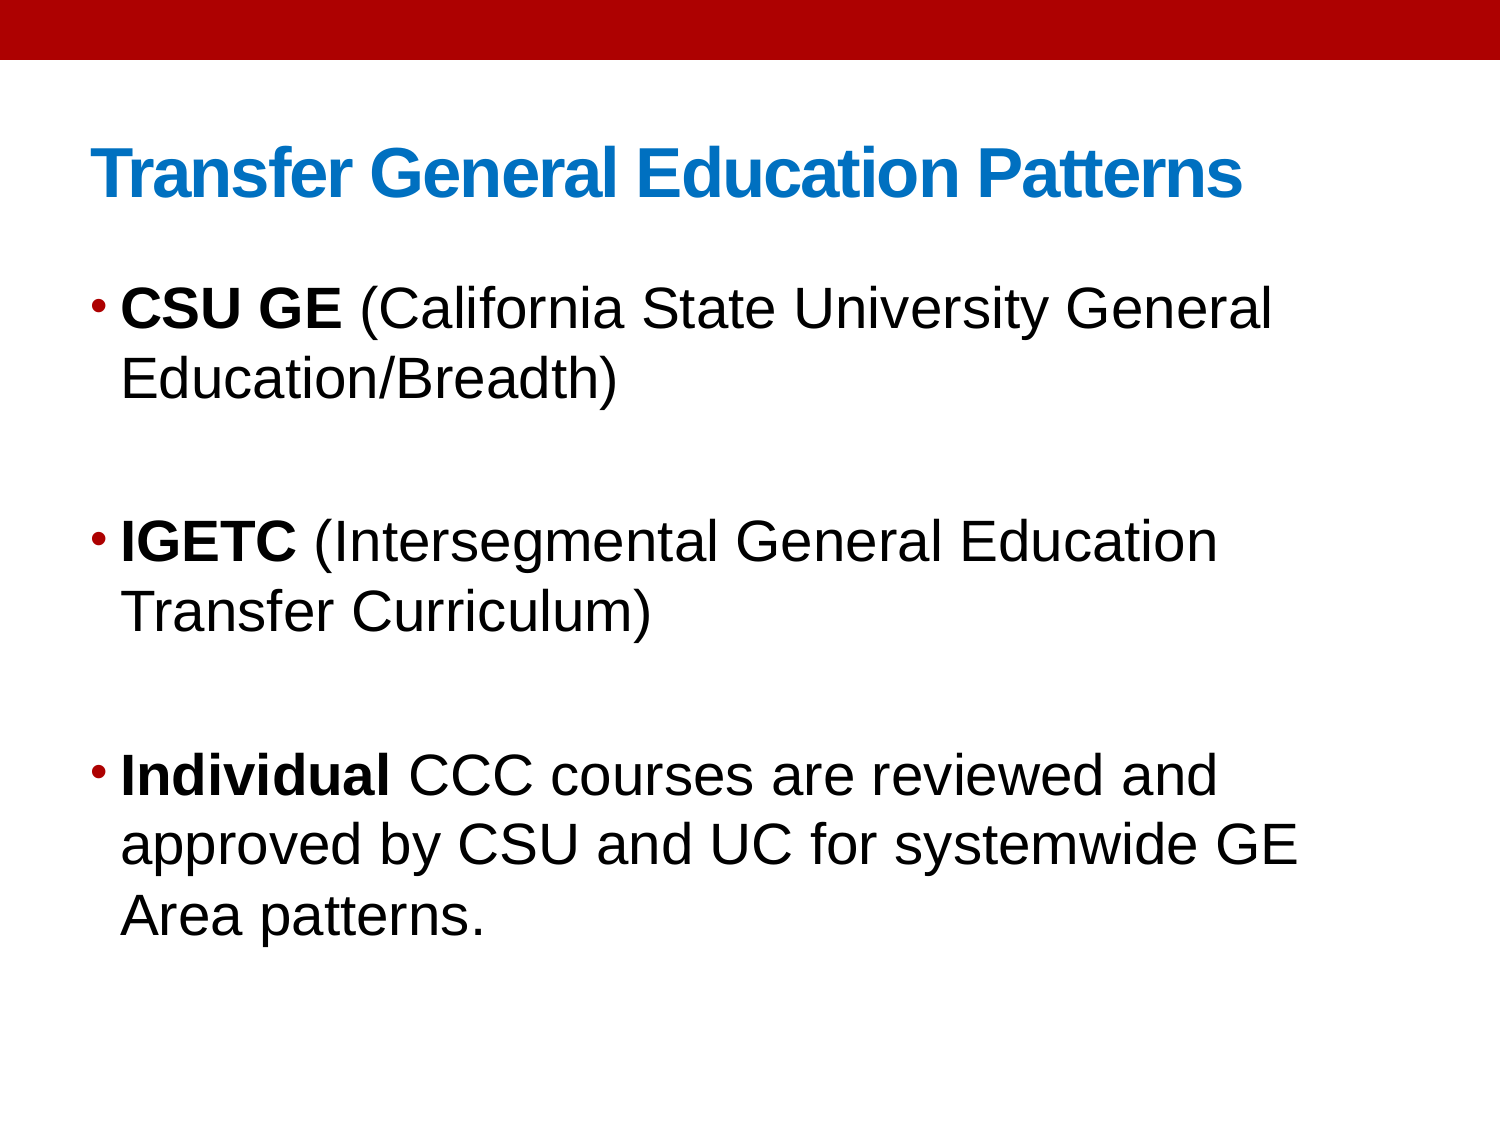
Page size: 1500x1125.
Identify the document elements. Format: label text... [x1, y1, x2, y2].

title Transfer General Education Patterns [75, 87, 1425, 250]
list CSU GE (California State University General Education/Breadth) IGETC (Intersegmental General Education Transfer Curriculum) Individual CCC courses are reviewed and approved by CSU and UC for systemwide GE Area patterns. [75, 262, 1425, 1063]
